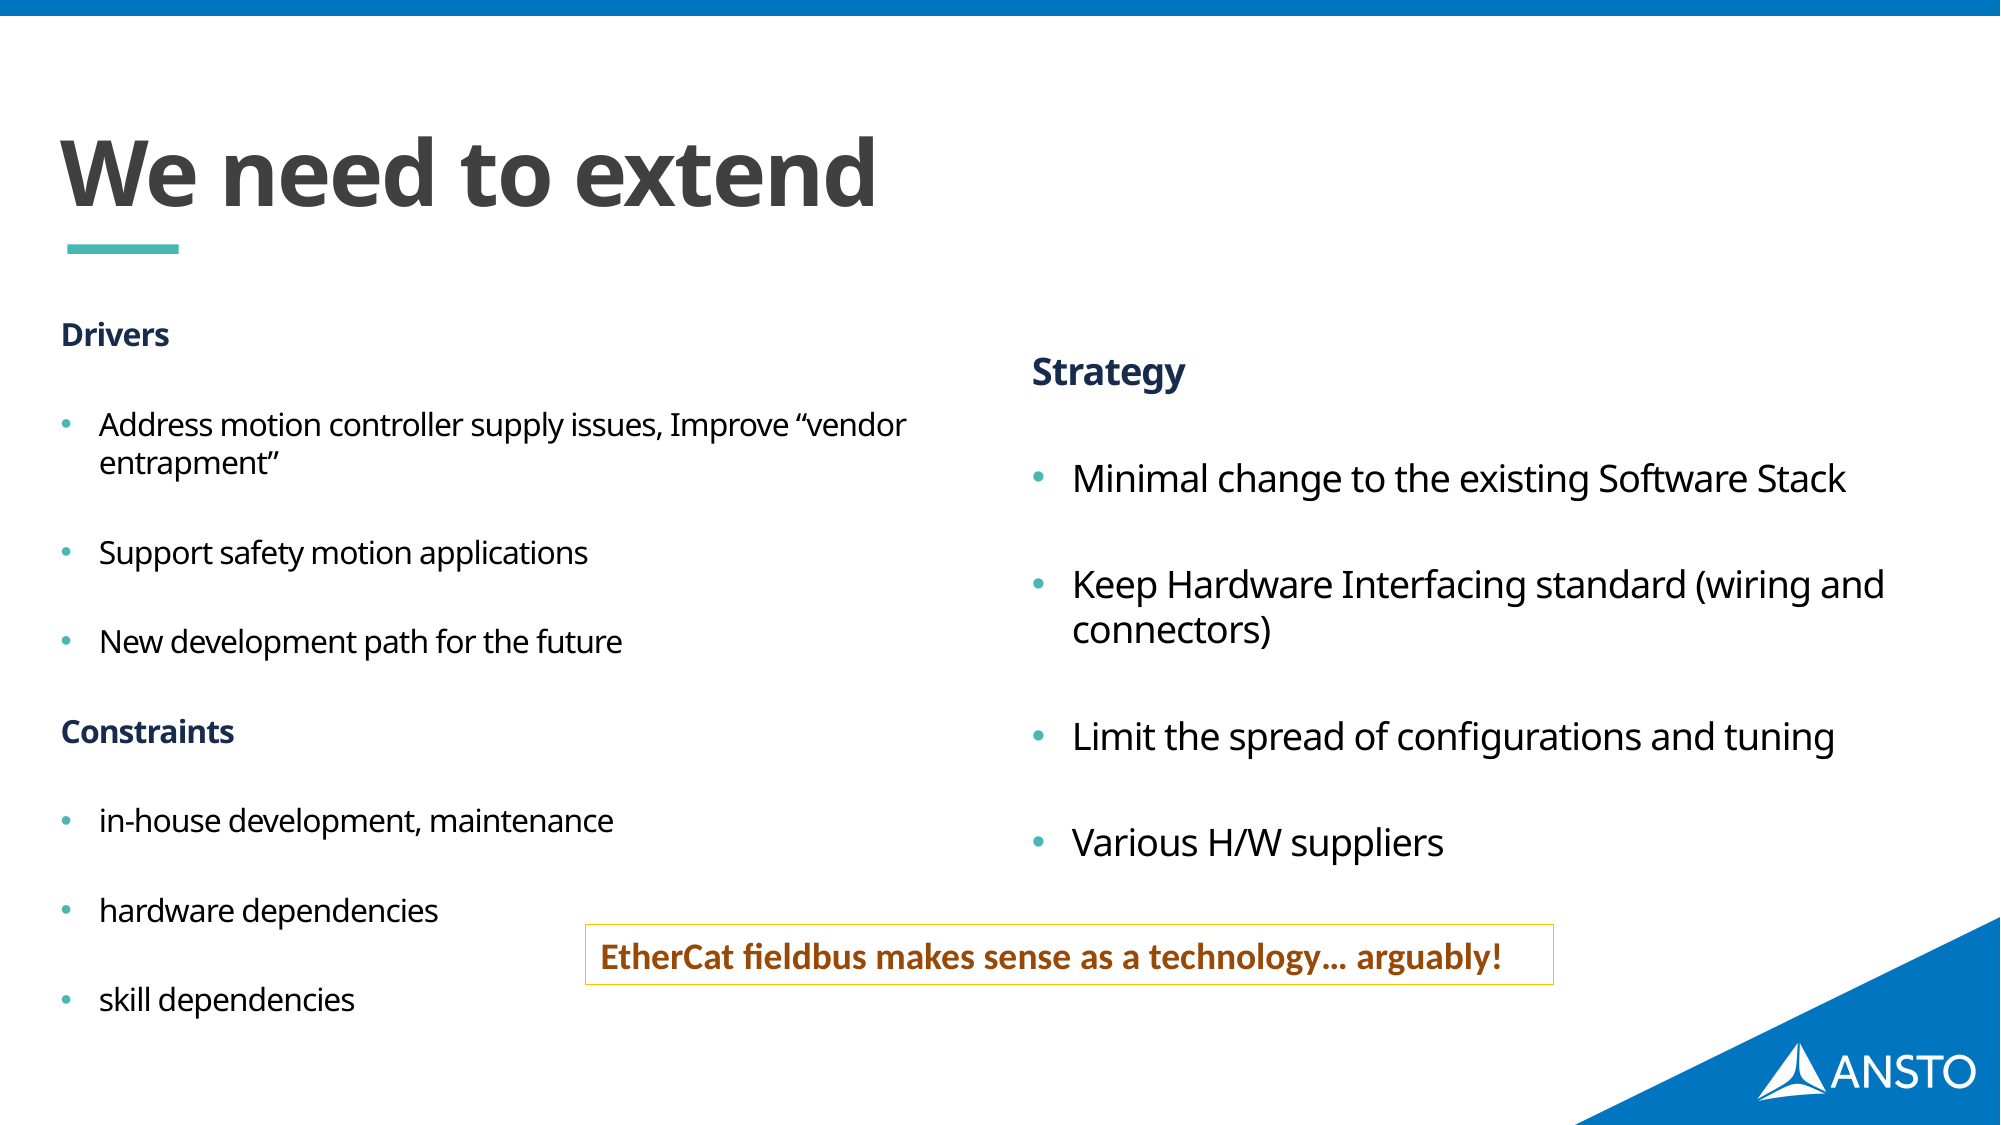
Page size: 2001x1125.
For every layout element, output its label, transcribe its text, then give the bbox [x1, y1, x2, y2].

picture [1575, 917, 2000, 1125]
text_box Strategy Minimal change to the existing Software Stack Keep Hardware Interfacing standard (wiring and connectors) Limit the spread of configurations and tuning Various H/W suppliers [1016, 340, 1917, 879]
text_box EtherCat fieldbus makes sense as a technology… arguably! [585, 924, 1554, 985]
text_box Drivers Address motion controller supply issues, Improve “vendor entrapment” Support safety motion applications New development path for the future Constraints in-house development, maintenance hardware dependencies skill dependencies [45, 262, 945, 1031]
title We need to extend [45, 45, 965, 233]
picture [0, 0, 2000, 16]
